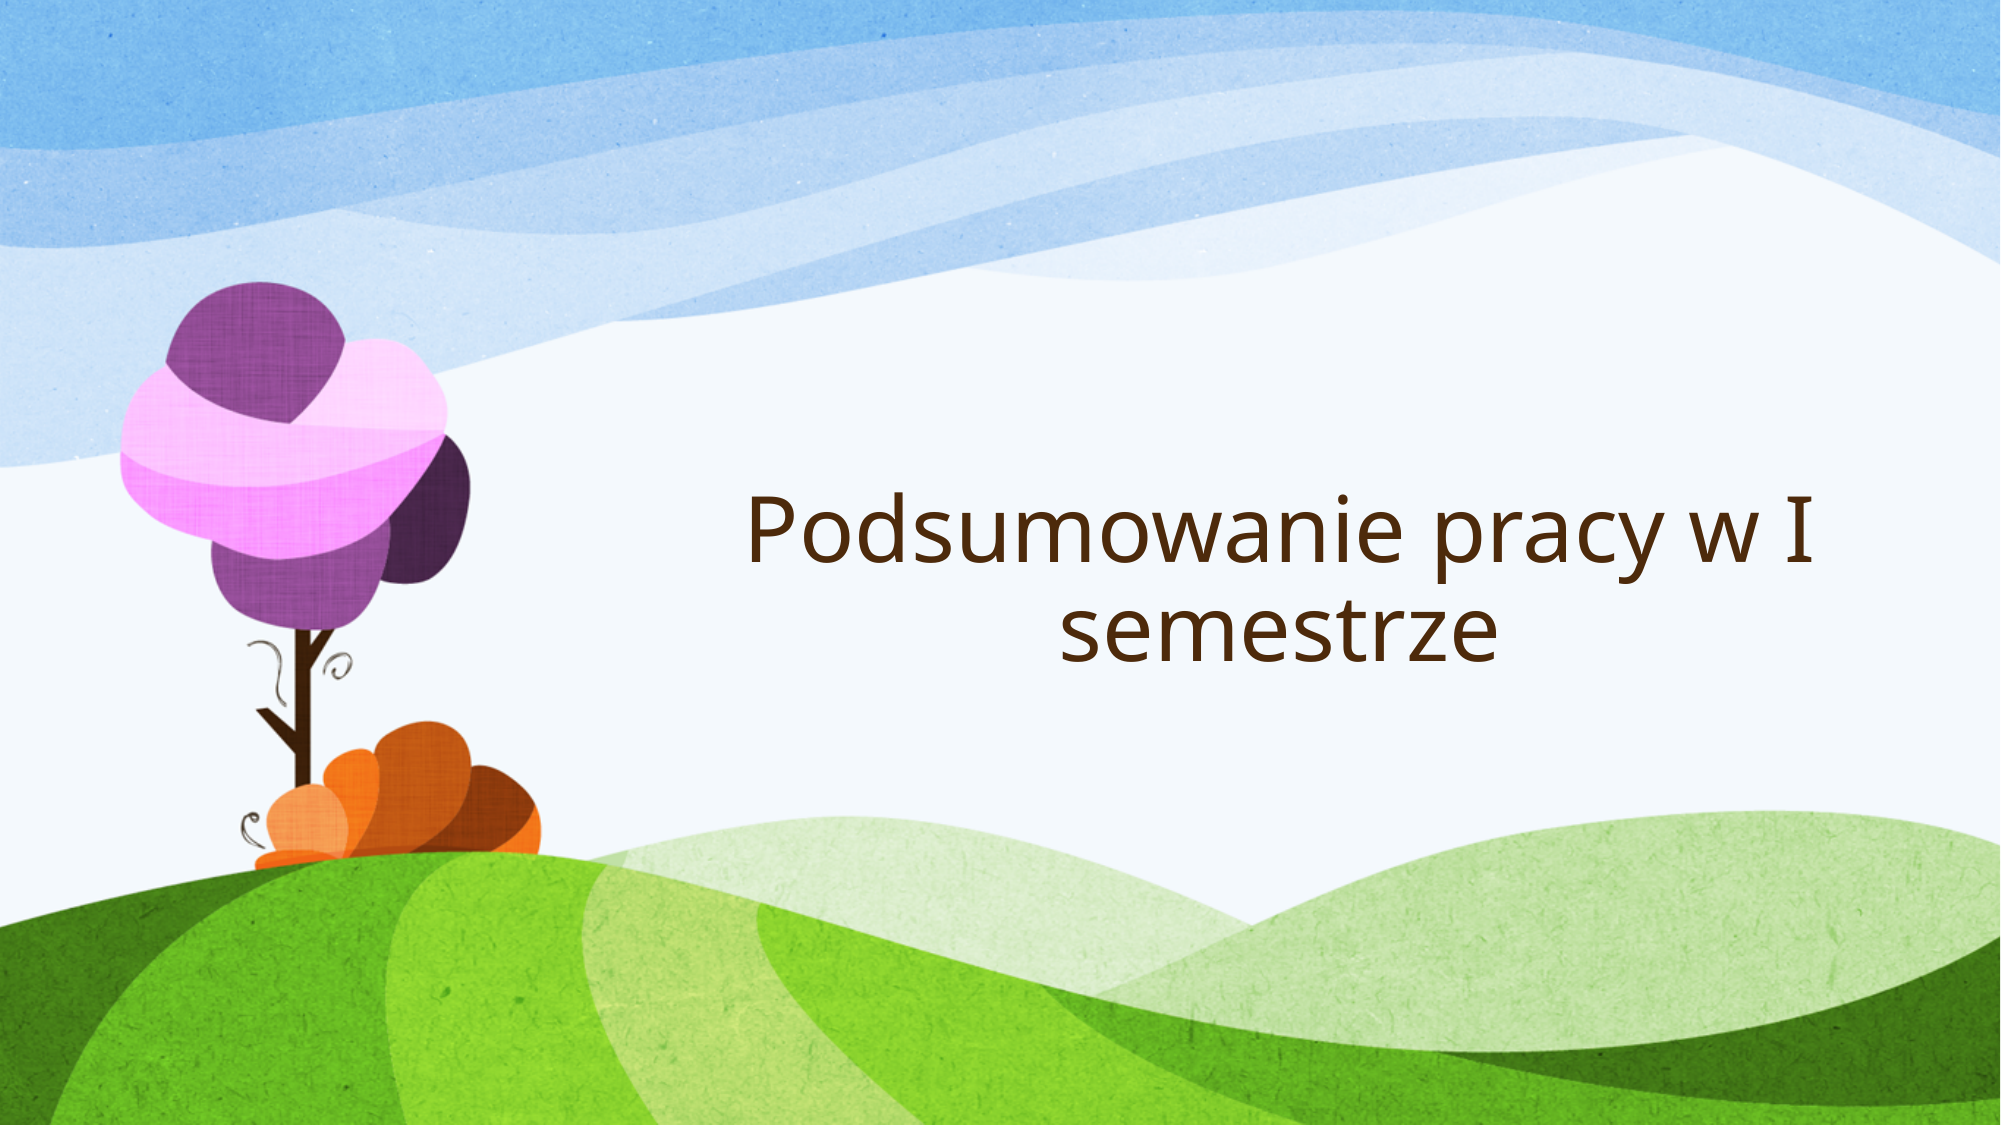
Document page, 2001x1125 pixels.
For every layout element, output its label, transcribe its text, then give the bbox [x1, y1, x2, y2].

picture [0, 0, 2001, 1125]
title Podsumowanie pracy w I semestrze [717, 388, 1843, 689]
